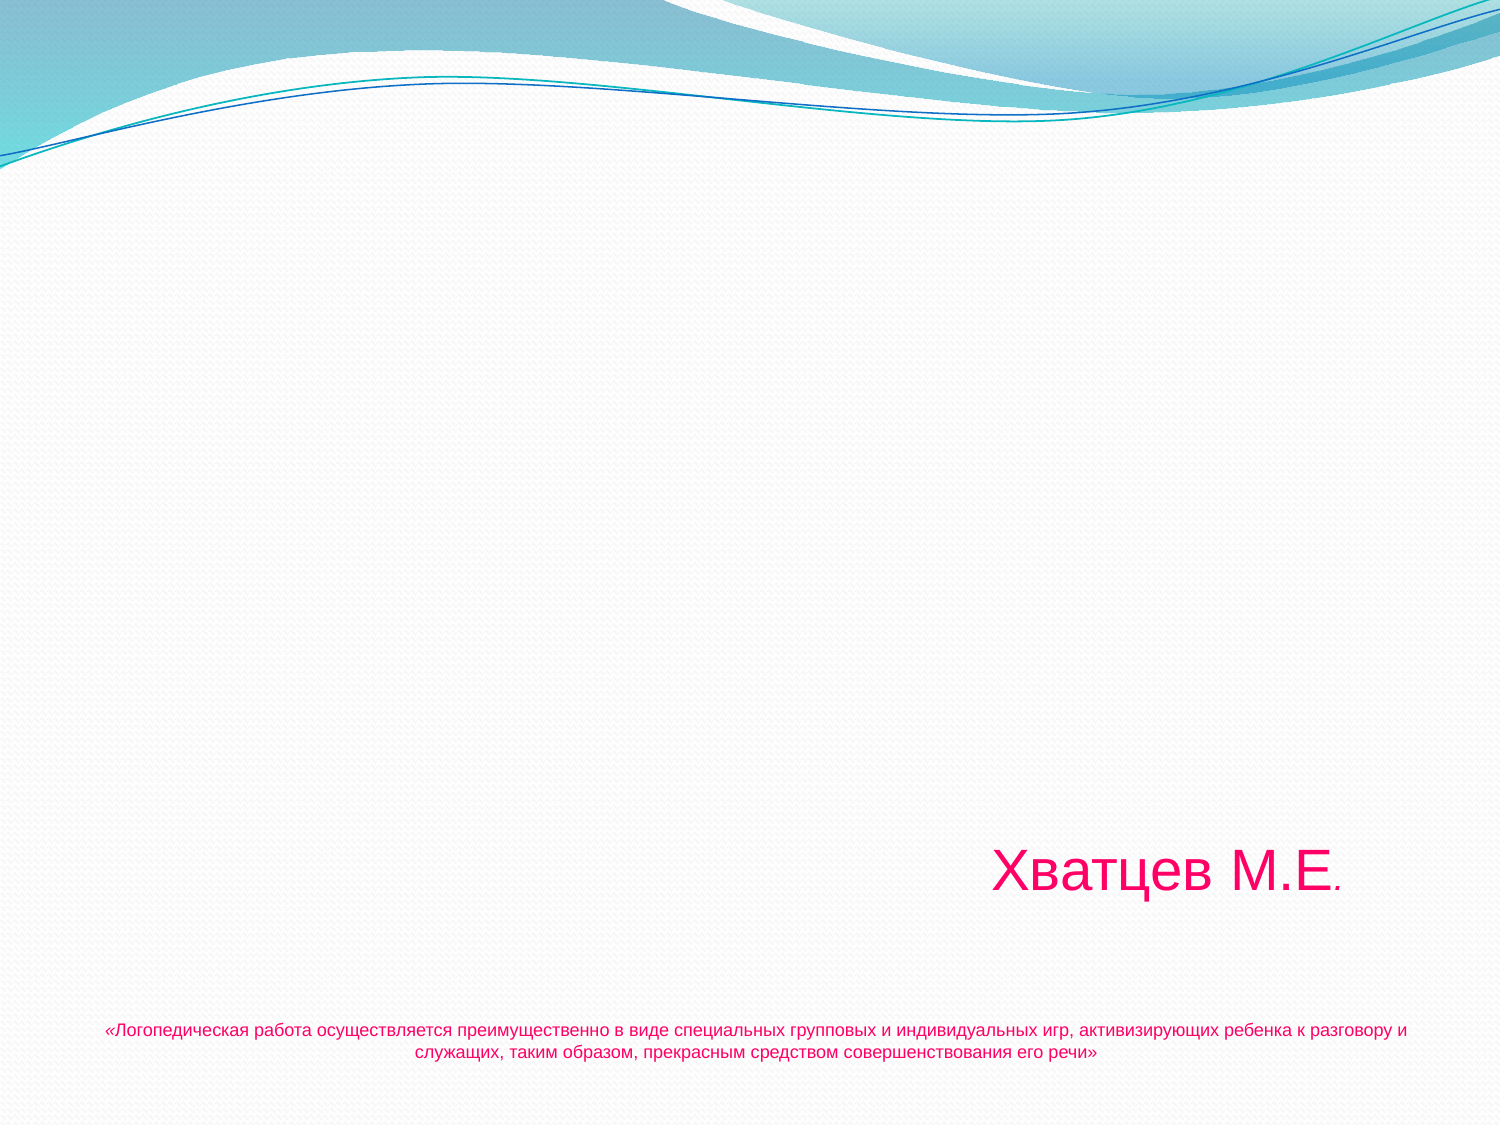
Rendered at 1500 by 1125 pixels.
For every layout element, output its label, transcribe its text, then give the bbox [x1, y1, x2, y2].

text_box Хватцев М.Е. [862, 825, 1400, 910]
title «Логопедическая работа осуществляется преимущественно в виде специальных групповых и индивидуальных игр, активизирующих ребенка к разговору и служащих, таким образом, прекрасным средством совершенствования его речи» [75, 987, 1438, 1125]
